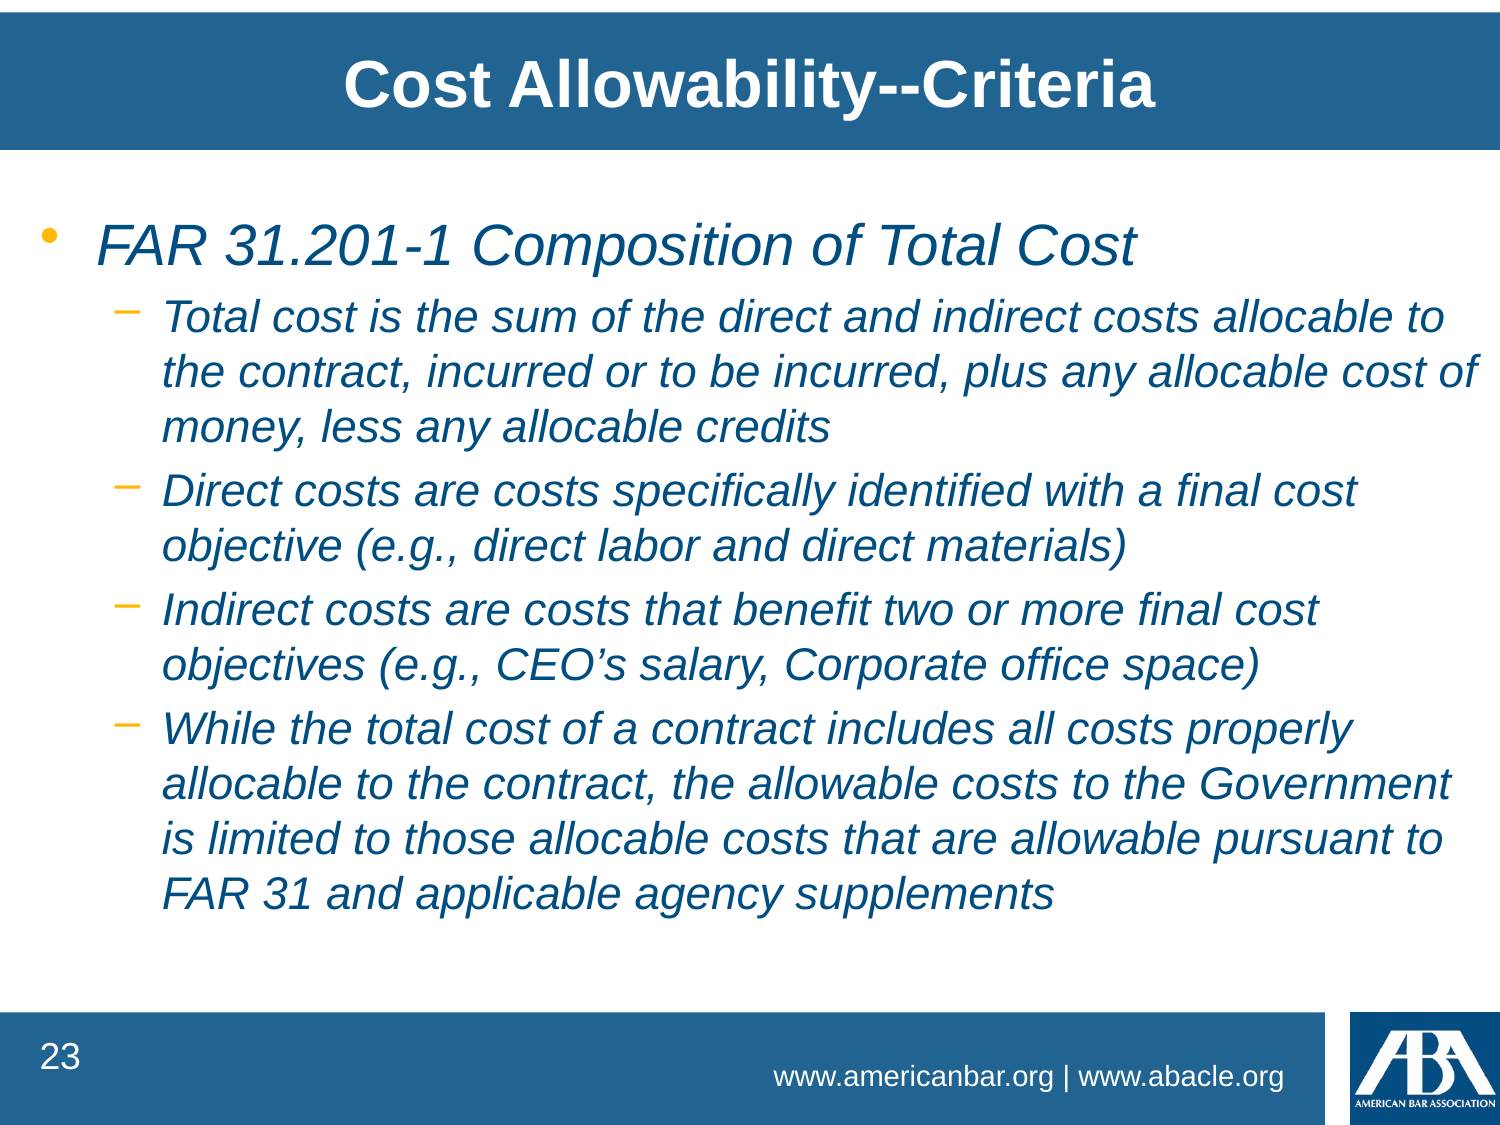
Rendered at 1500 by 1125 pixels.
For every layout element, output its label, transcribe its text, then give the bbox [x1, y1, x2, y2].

list FAR 31.201-1 Composition of Total Cost Total cost is the sum of the direct and indirect costs allocable to the contract, incurred or to be incurred, plus any allocable cost of money, less any allocable credits Direct costs are costs specifically identified with a final cost objective (e.g., direct labor and direct materials) Indirect costs are costs that benefit two or more final cost objectives (e.g., CEO’s salary, Corporate office space) While the total cost of a contract includes all costs properly allocable to the contract, the allowable costs to the Government is limited to those allocable costs that are allowable pursuant to FAR 31 and applicable agency supplements [24, 200, 1500, 1038]
picture [1350, 1038, 1500, 1125]
title Cost Allowability--Criteria [75, 12, 1425, 150]
